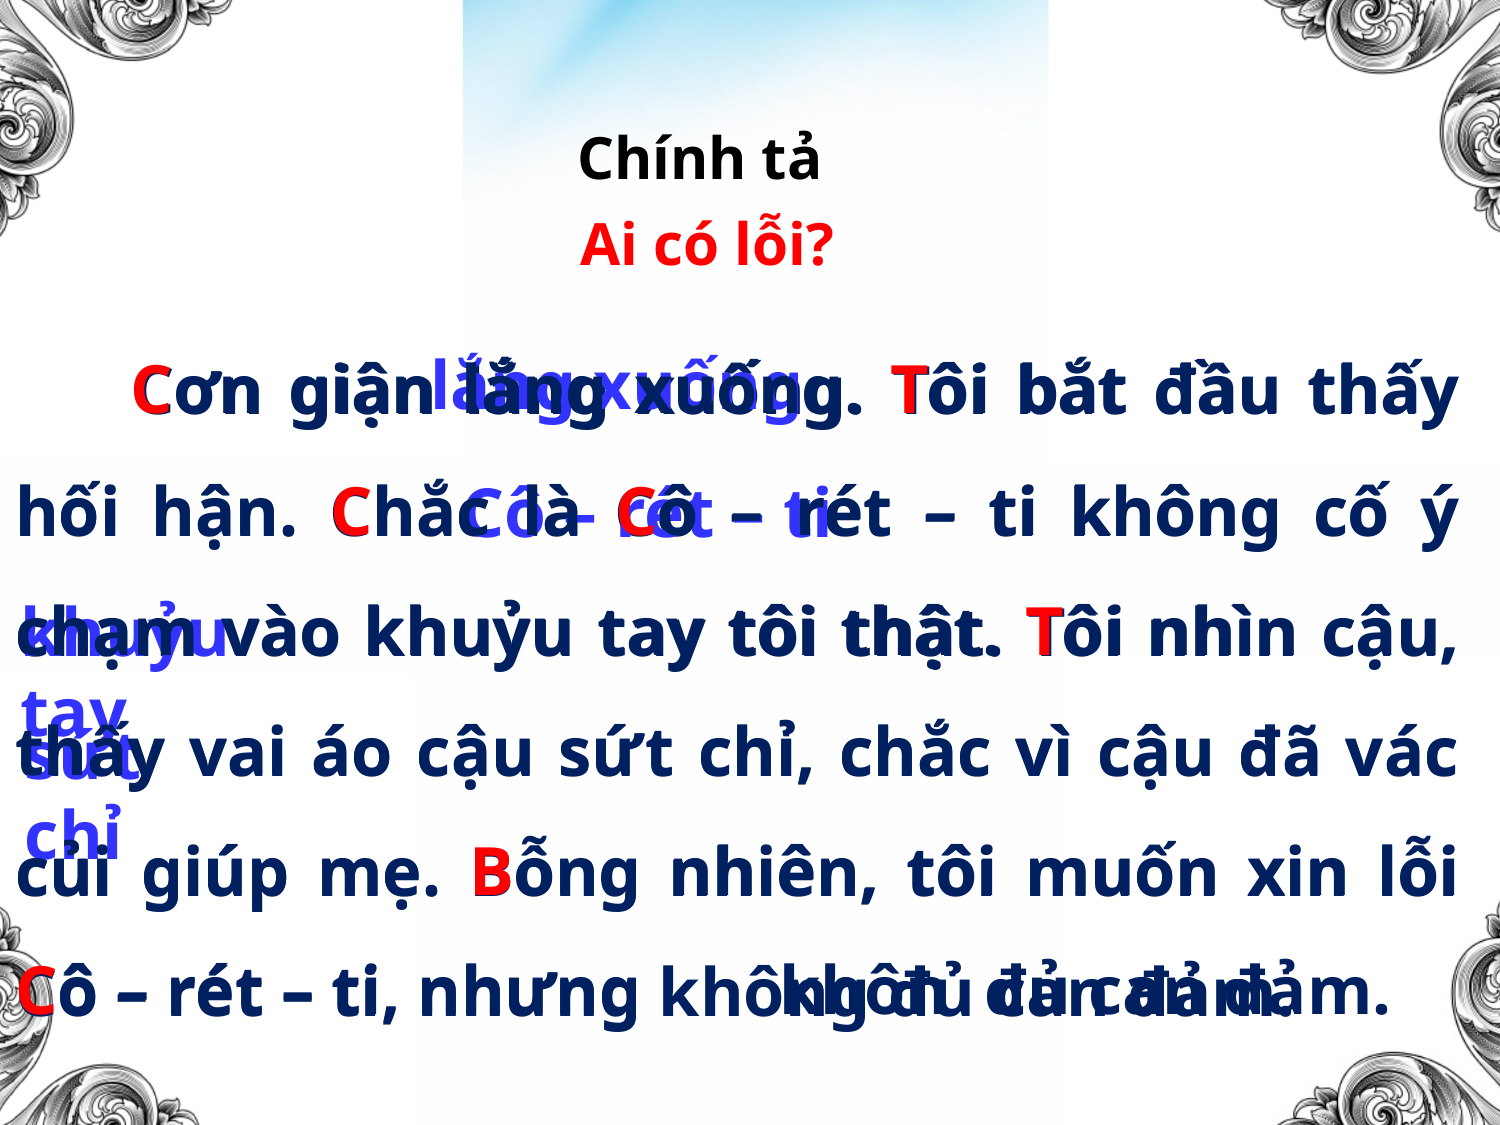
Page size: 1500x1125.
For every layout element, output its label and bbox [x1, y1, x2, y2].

text_box [0, 0, 1500, 1125]
